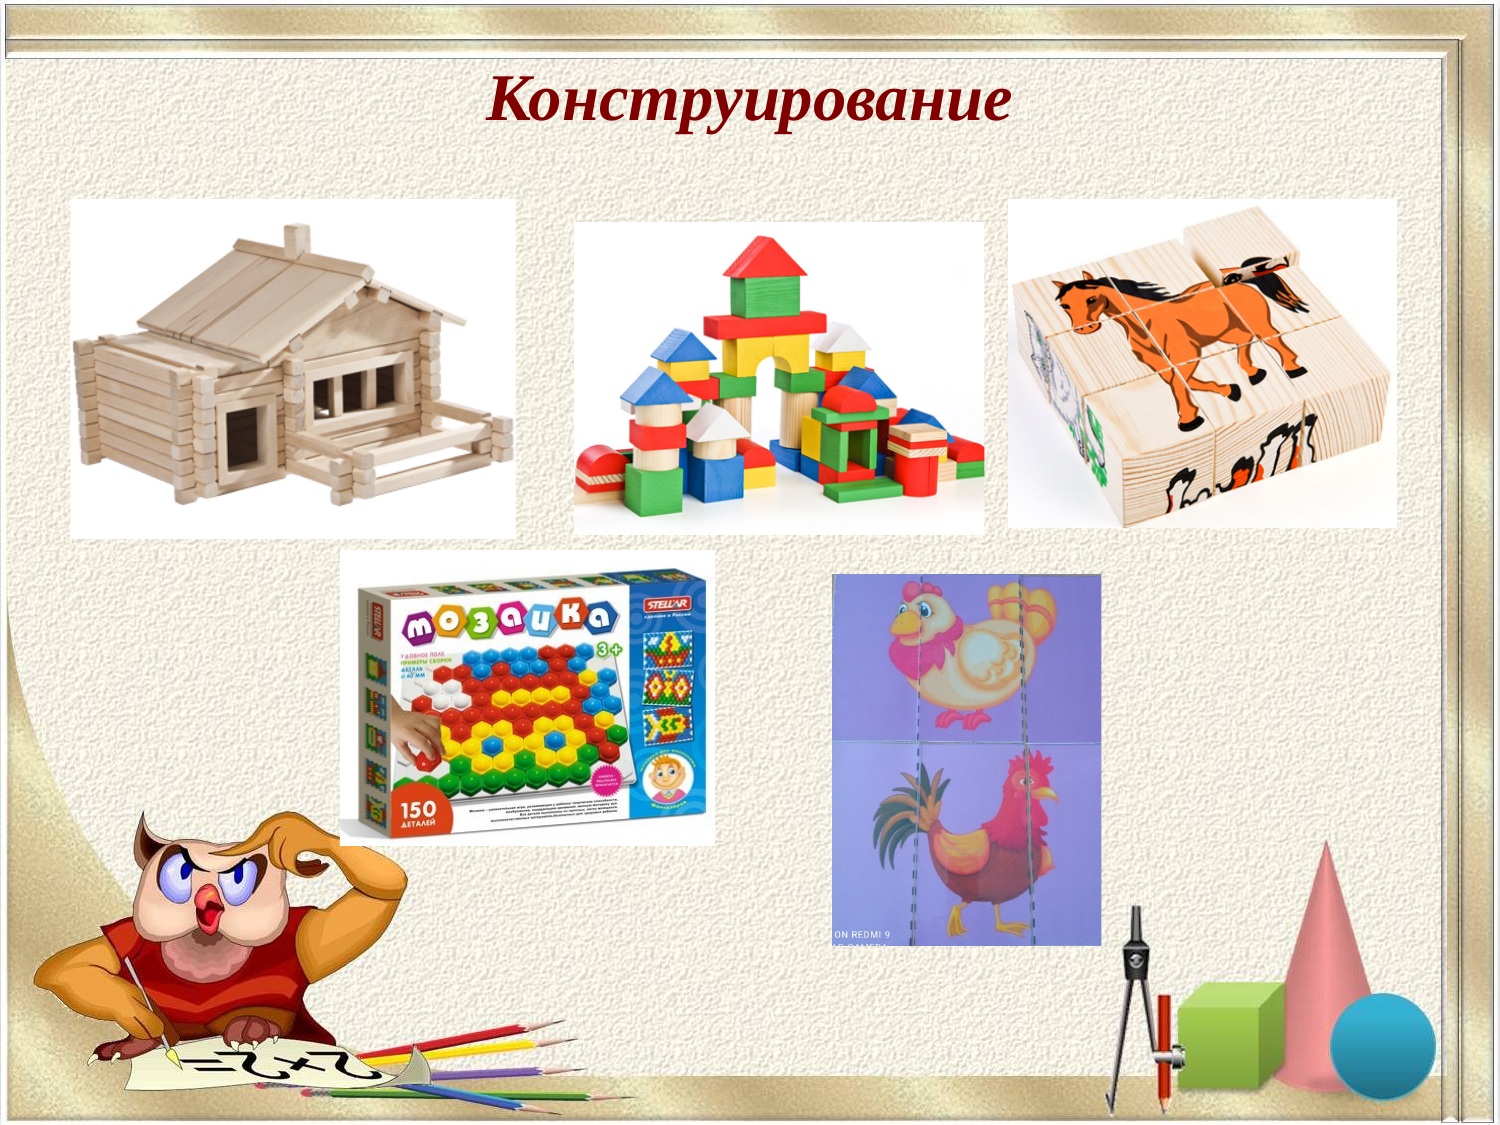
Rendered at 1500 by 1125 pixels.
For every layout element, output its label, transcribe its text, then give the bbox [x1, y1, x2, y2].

picture [0, 0, 1500, 1125]
text_box Конструирование [363, 46, 1137, 142]
